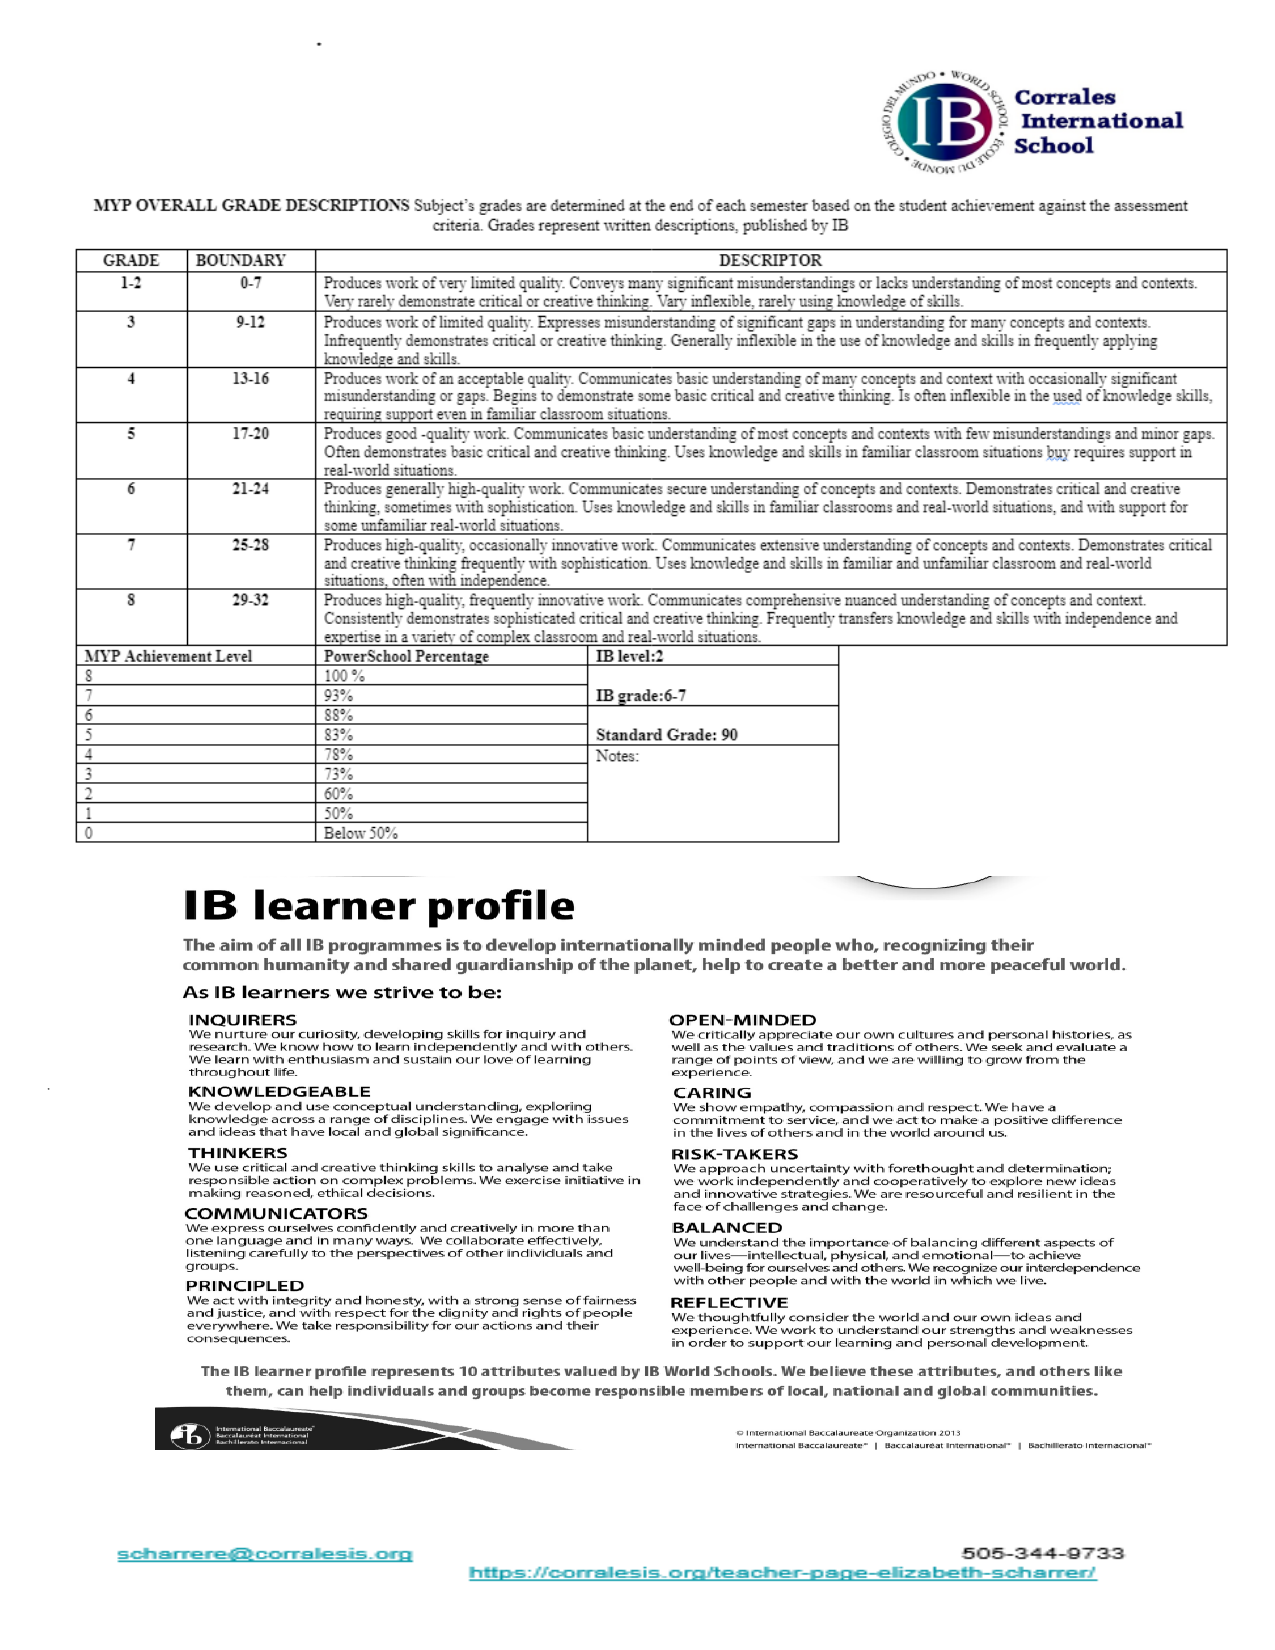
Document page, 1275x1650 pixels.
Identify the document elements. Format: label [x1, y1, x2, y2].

picture [0, 42, 1275, 1450]
picture [70, 1522, 1184, 1608]
